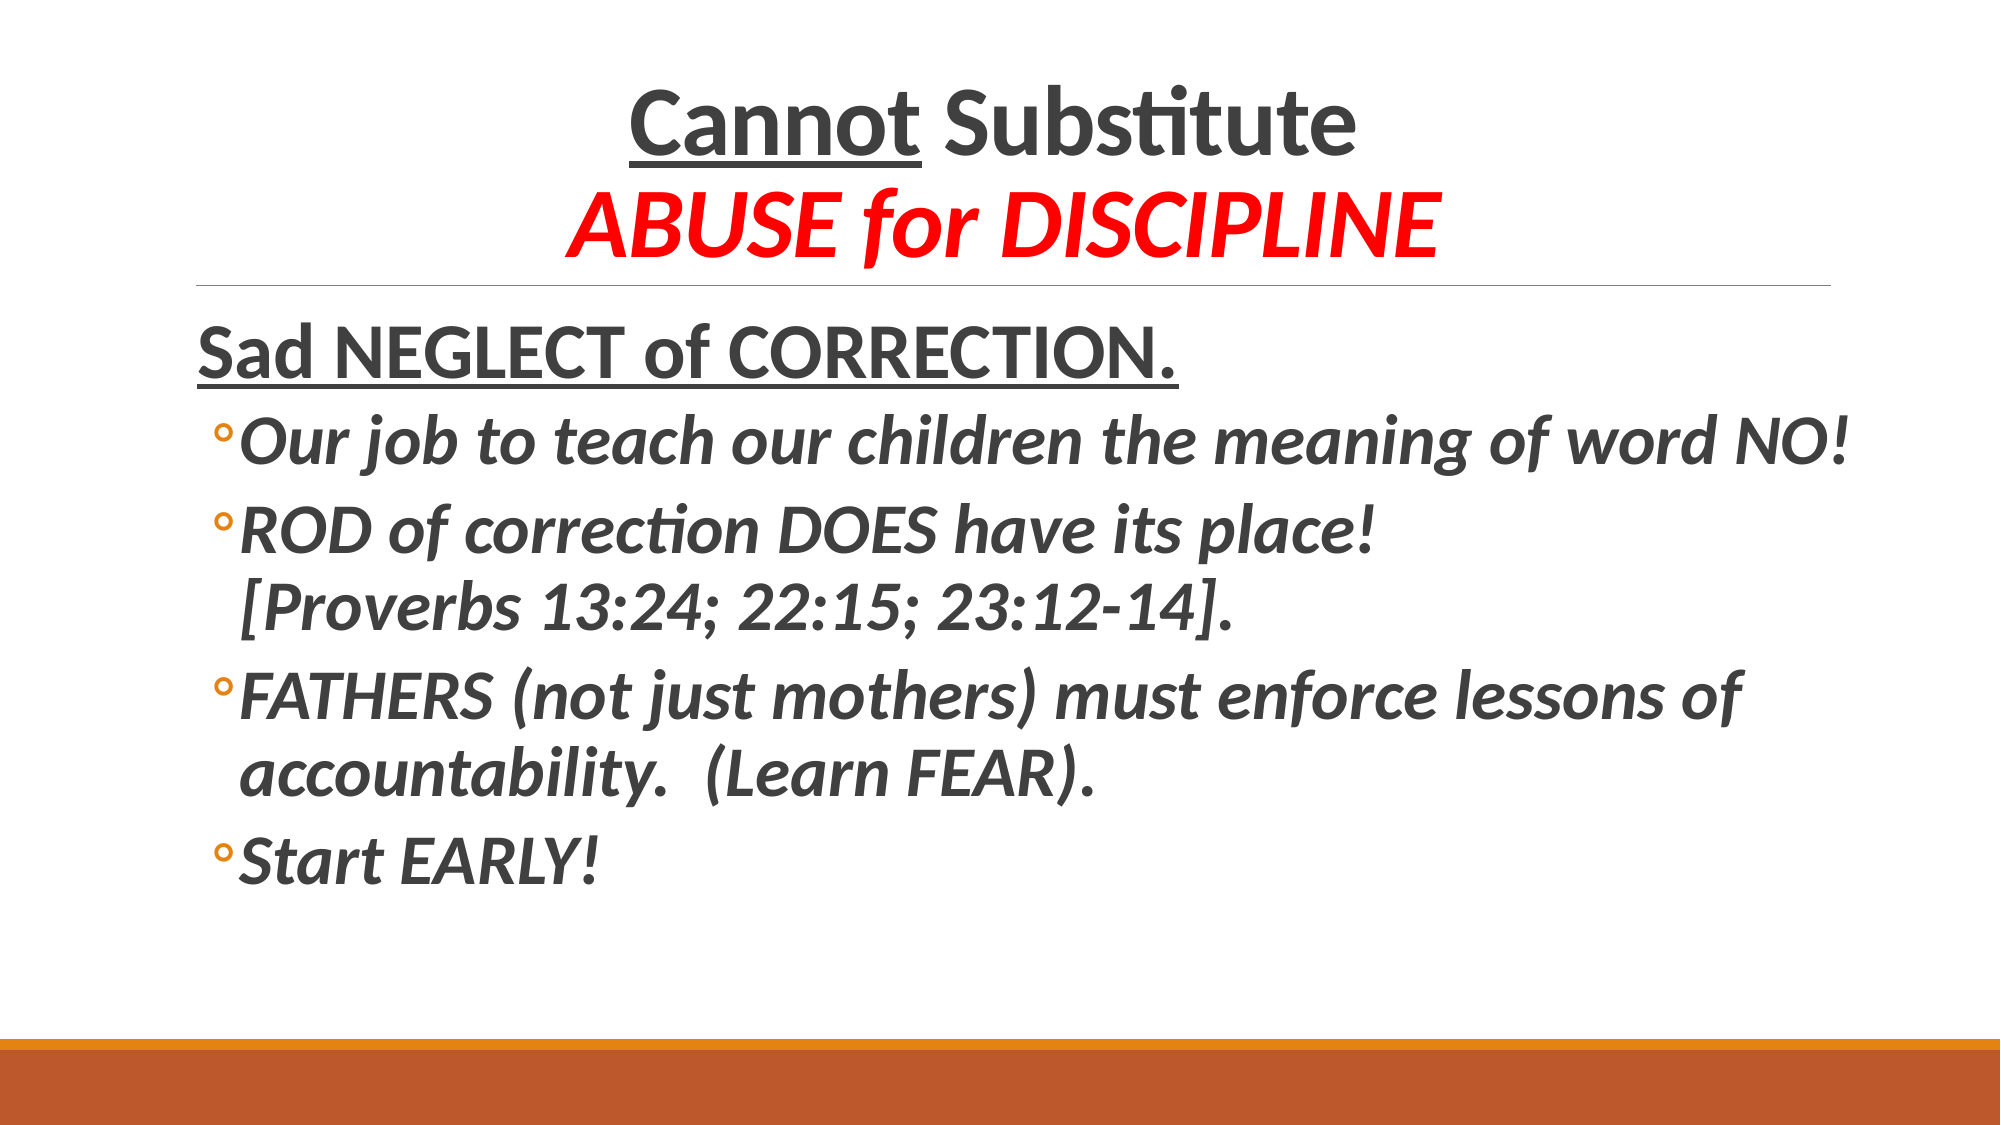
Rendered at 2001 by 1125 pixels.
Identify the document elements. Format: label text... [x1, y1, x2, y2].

title Cannot Substitute ABUSE for DISCIPLINE [180, 47, 1830, 285]
list Sad NEGLECT of CORRECTION. Our job to teach our children the meaning of word NO! ROD of correction DOES have its place! [Proverbs 13:24; 22:15; 23:12-14]. FATHERS (not just mothers) must enforce lessons of accountability. (Learn FEAR). Start EARLY! [180, 302, 1913, 963]
